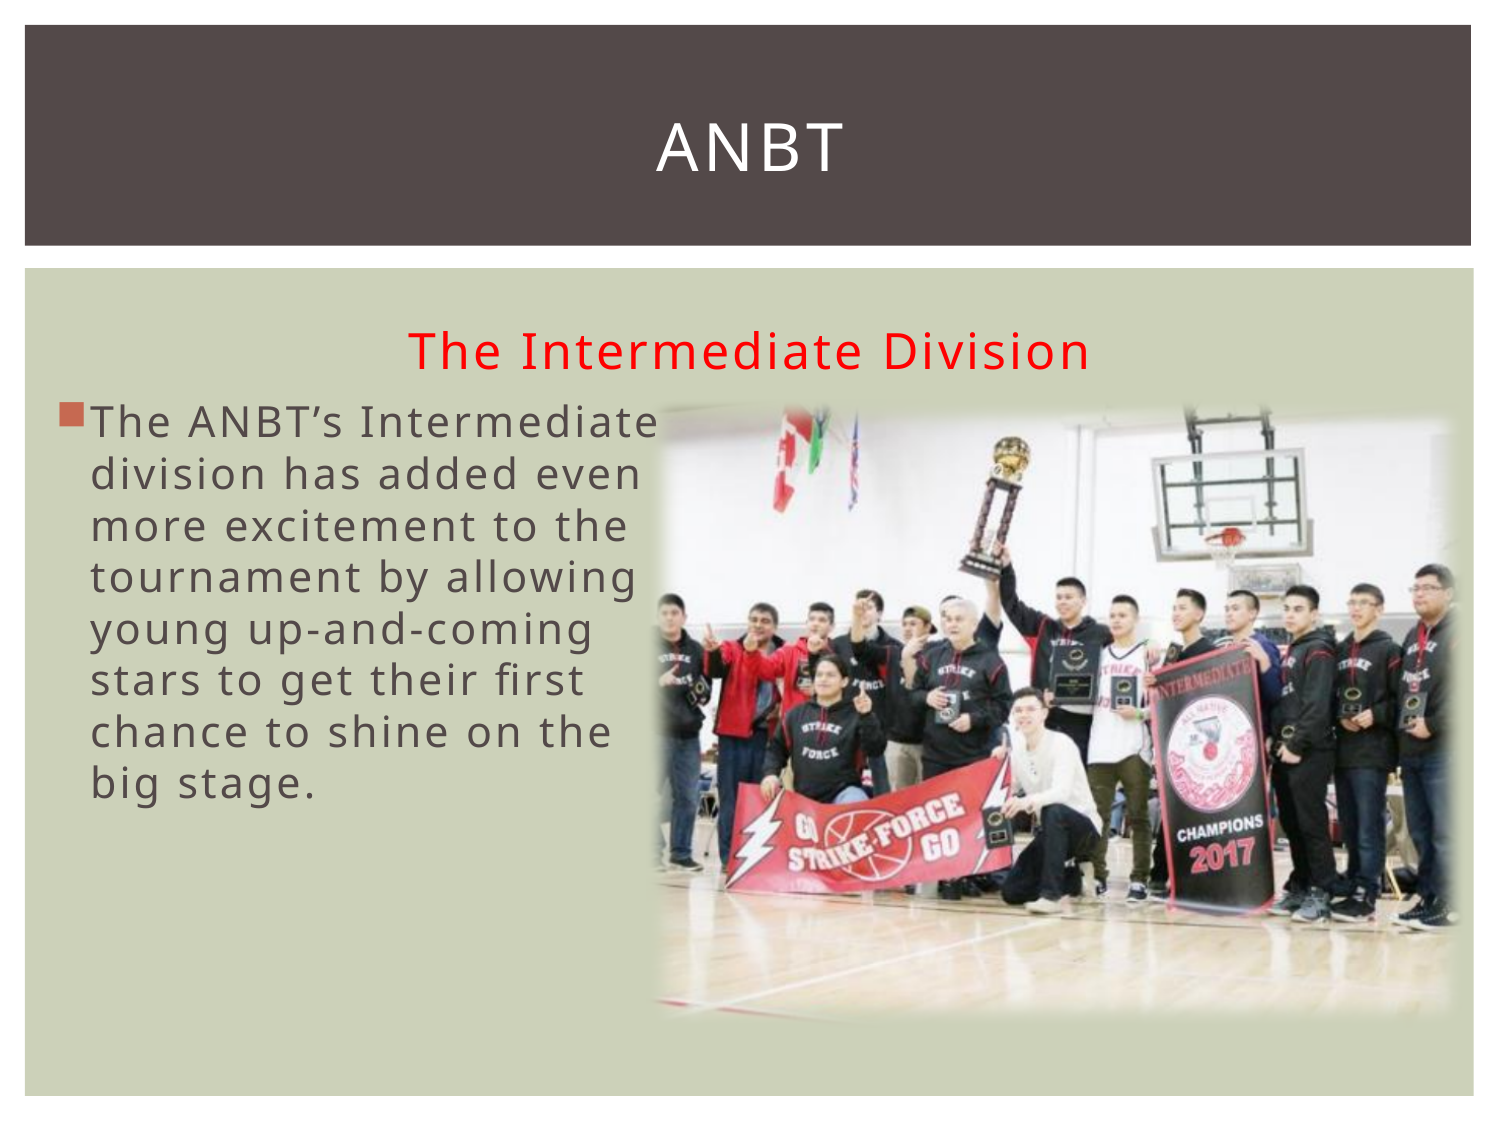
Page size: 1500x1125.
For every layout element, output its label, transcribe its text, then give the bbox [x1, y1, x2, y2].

list The ANBT’s Intermediate division has added even more excitement to the tournament by allowing young up-and-coming stars to get their first chance to shine on the big stage. [33, 387, 690, 853]
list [645, 399, 1465, 1028]
list The Intermediate Division [75, 282, 1425, 388]
title ANBT [62, 58, 1438, 232]
